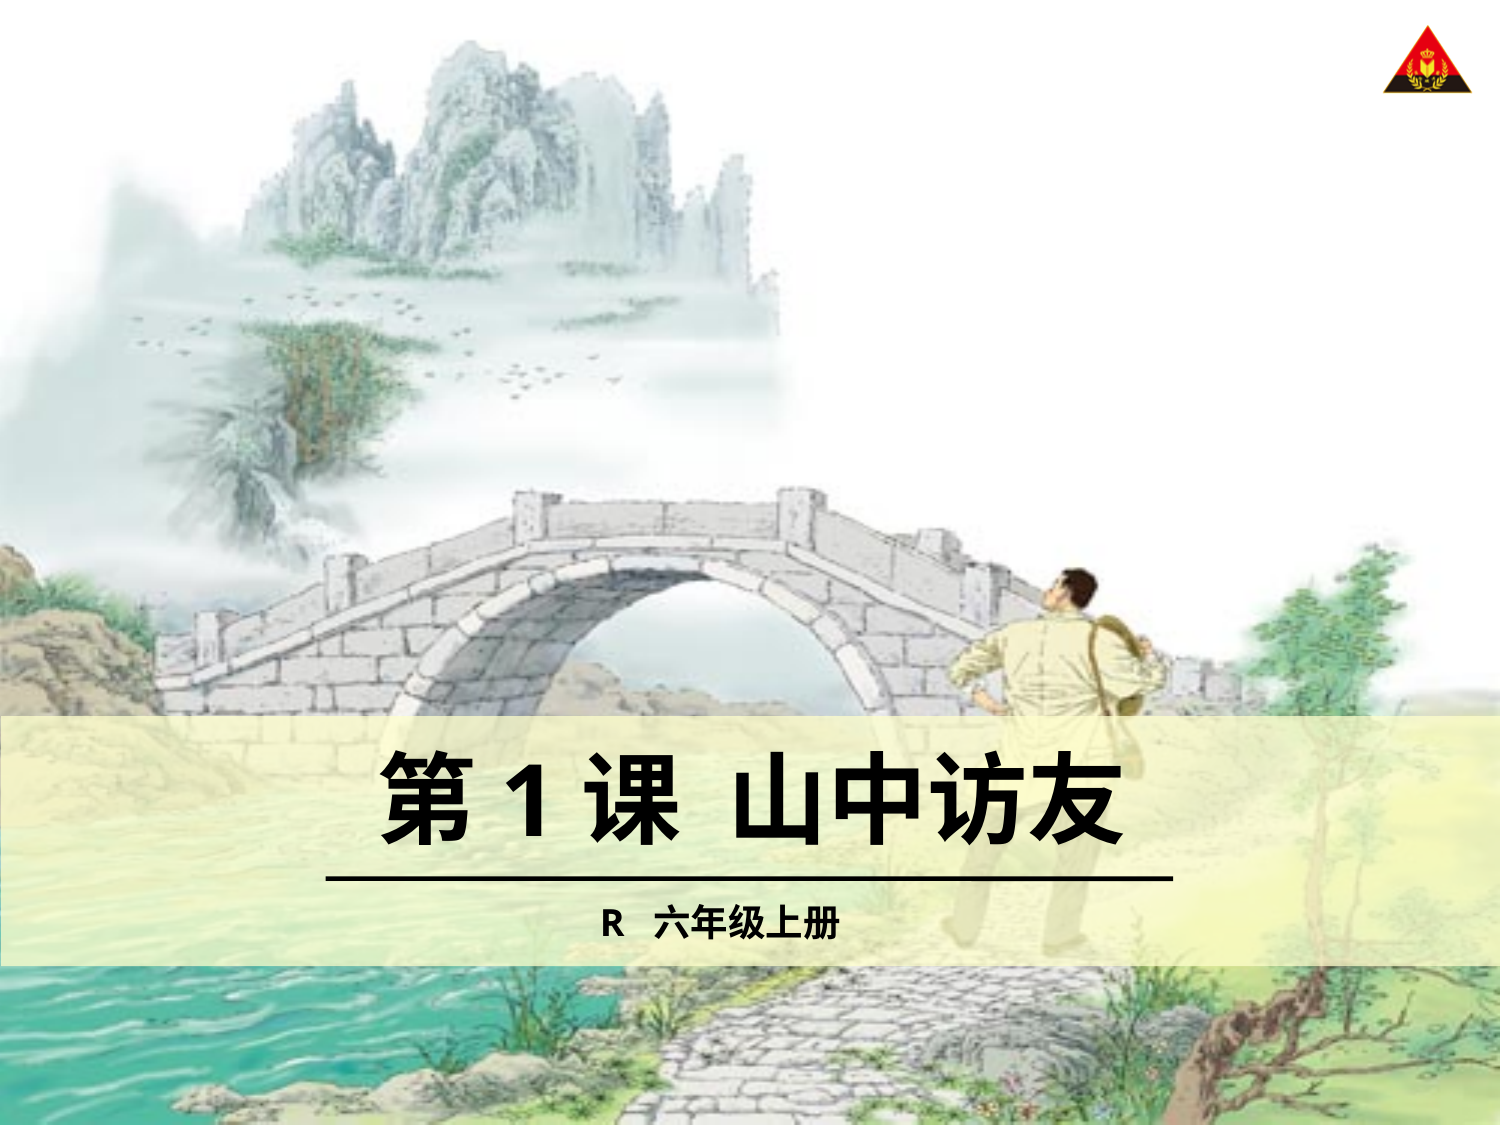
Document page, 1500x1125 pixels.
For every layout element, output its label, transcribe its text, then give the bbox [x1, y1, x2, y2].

picture [0, 0, 1500, 1125]
text_box 第1课 山中访友 [245, 728, 1259, 864]
text_box [1, 716, 1500, 967]
text_box R 六年级上册 [526, 891, 914, 951]
